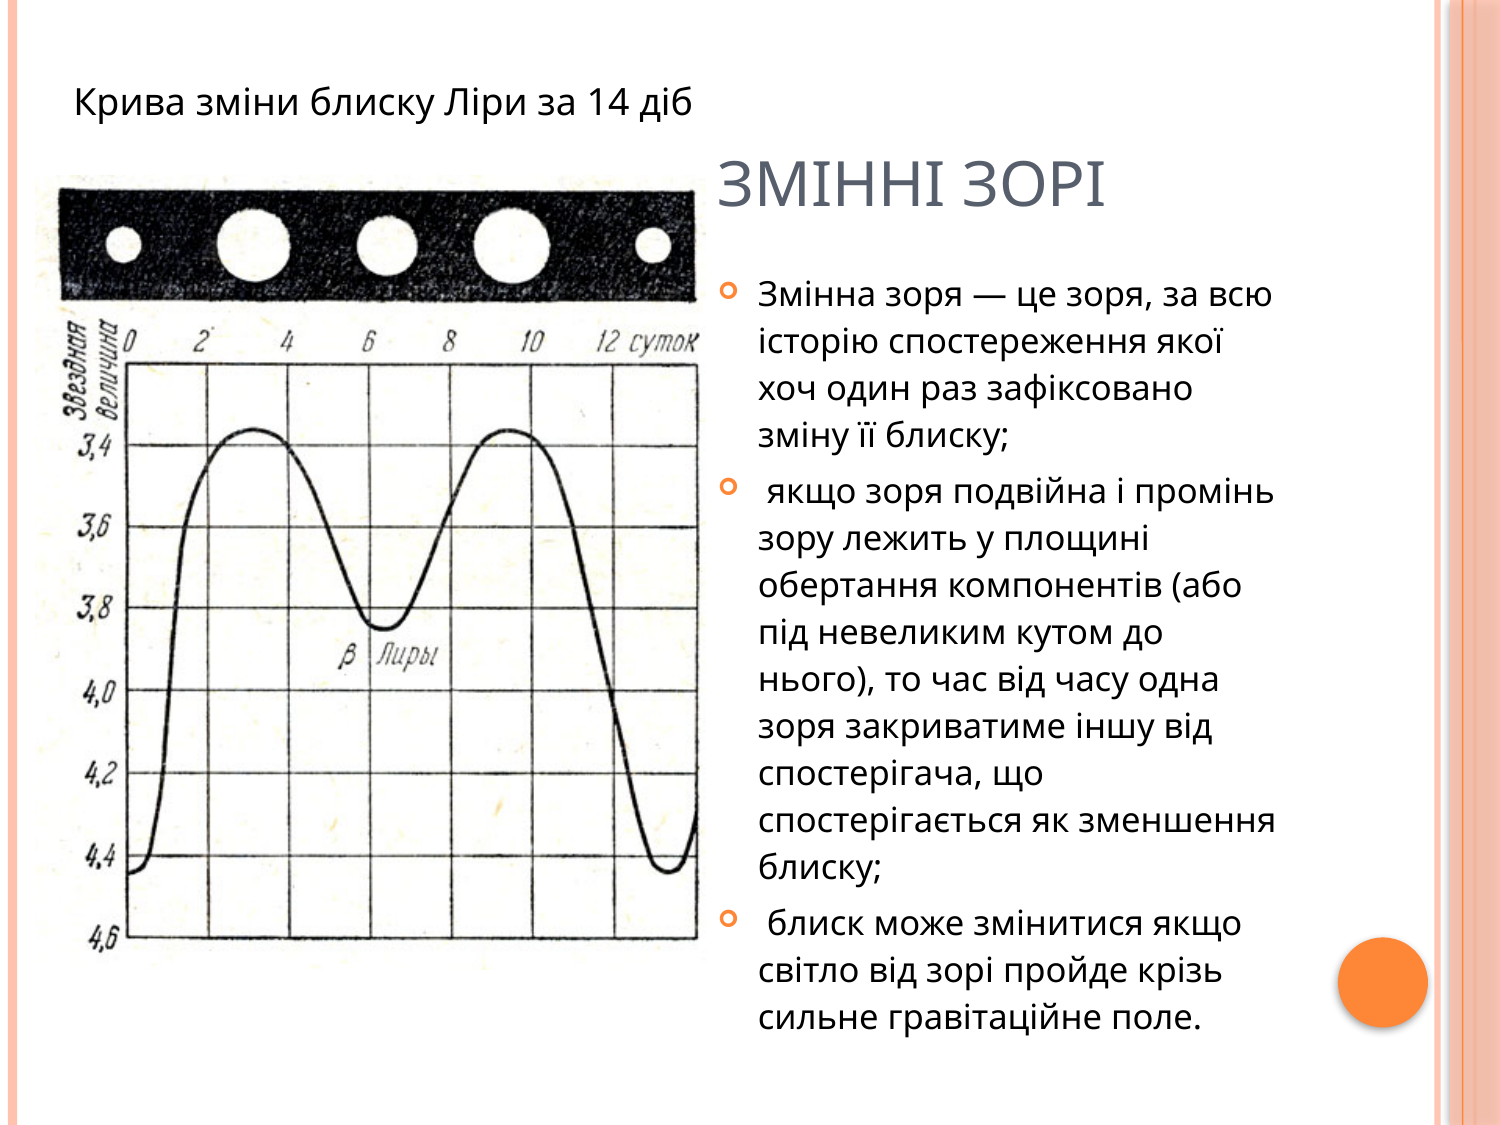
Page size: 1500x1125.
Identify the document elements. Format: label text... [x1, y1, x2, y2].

text_box Крива зміни блиску Ліри за 14 діб [58, 70, 727, 130]
list Змінна зоря — це зоря, за всю історію спостереження якої хоч один раз зафіксовано зміну її блиску; якщо зоря подвійна і промінь зору лежить у площині обертання компонентів (або під невеликим кутом до нього), то час від часу одна зоря закриватиме іншу від спостерігача, що спостерігається як зменшення блиску; блиск може змінитися якщо світло від зорі пройде крізь сильне гравітаційне поле. [703, 262, 1300, 1062]
title Змінні зорі [703, 45, 1300, 233]
picture [34, 175, 706, 971]
